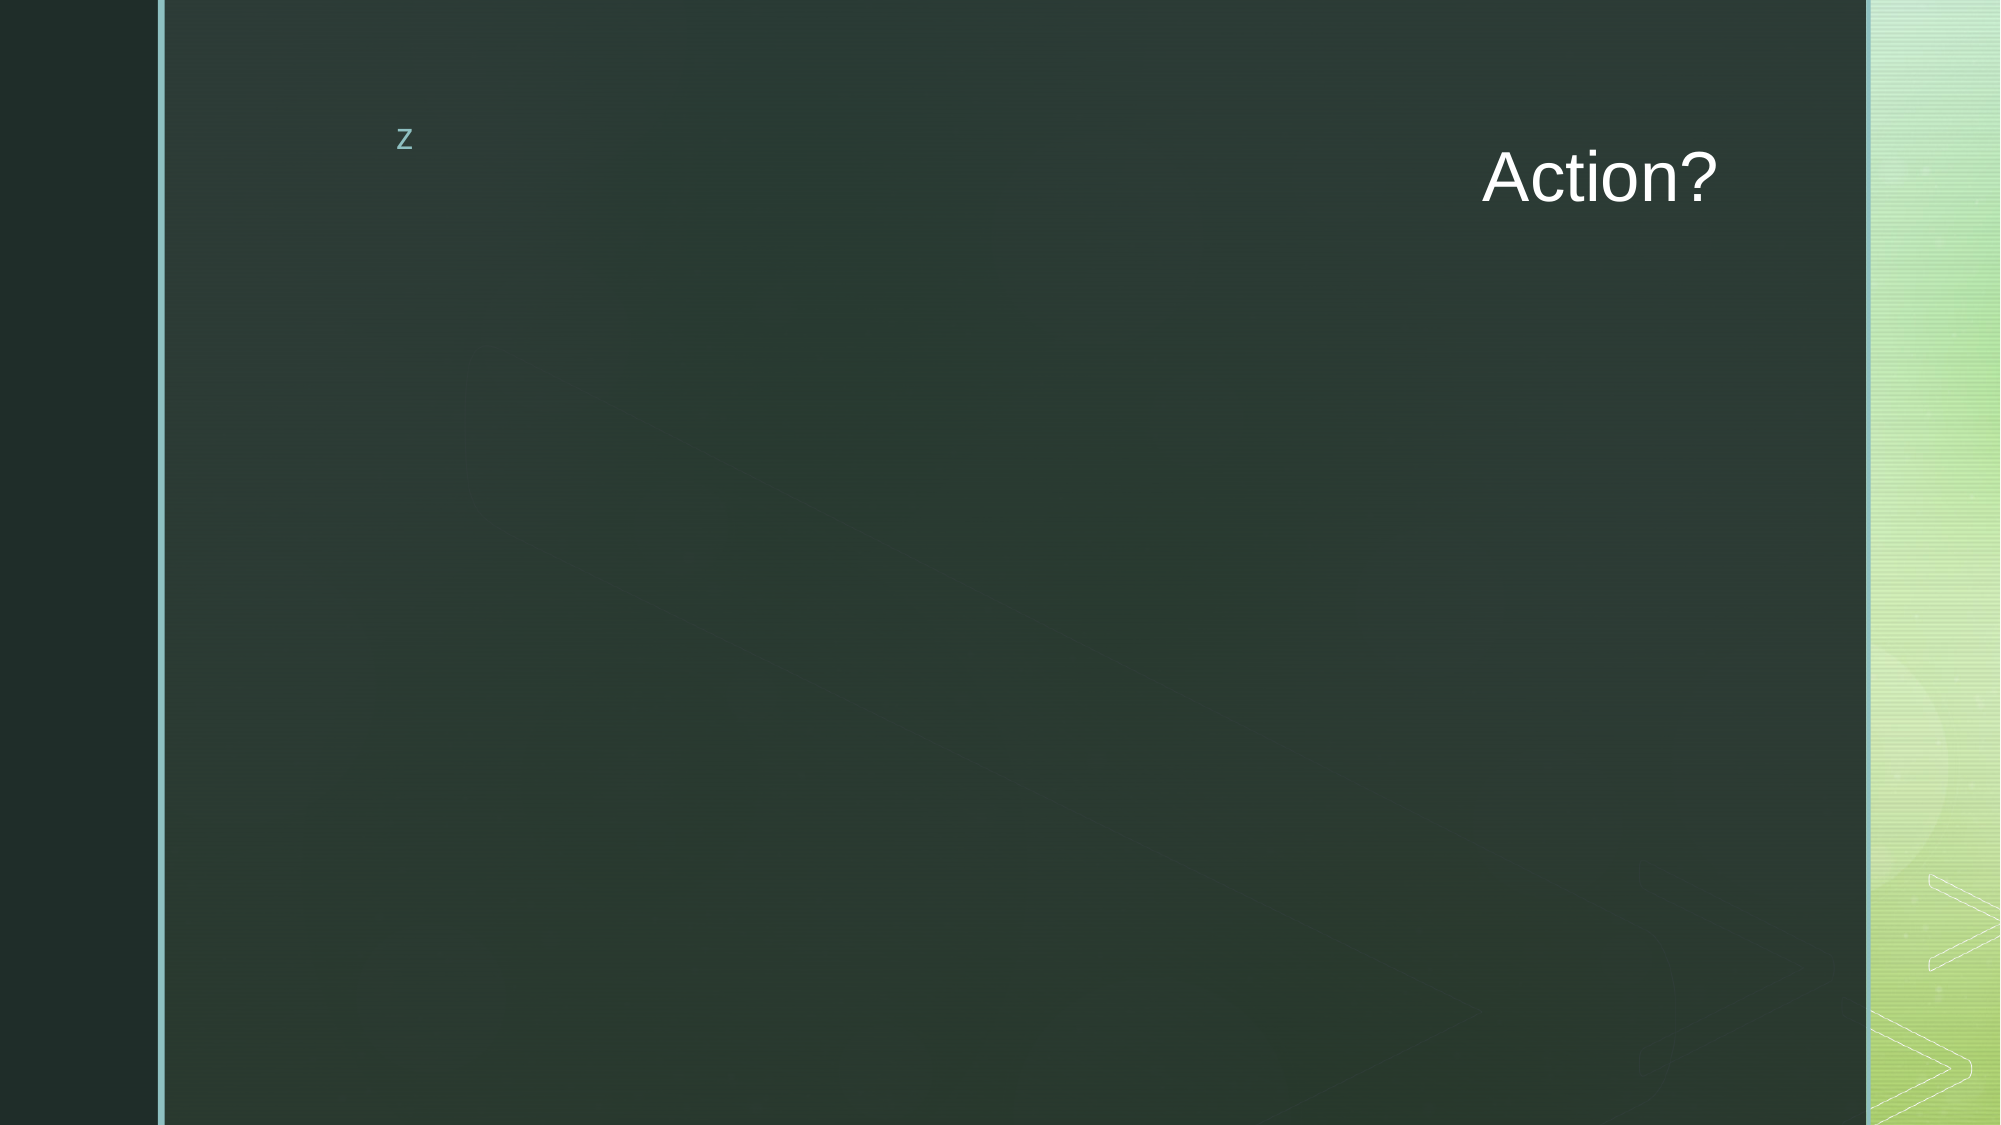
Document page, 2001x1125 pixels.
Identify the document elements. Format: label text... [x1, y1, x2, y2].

title Action? [428, 132, 1734, 310]
picture [1871, 0, 2001, 1125]
